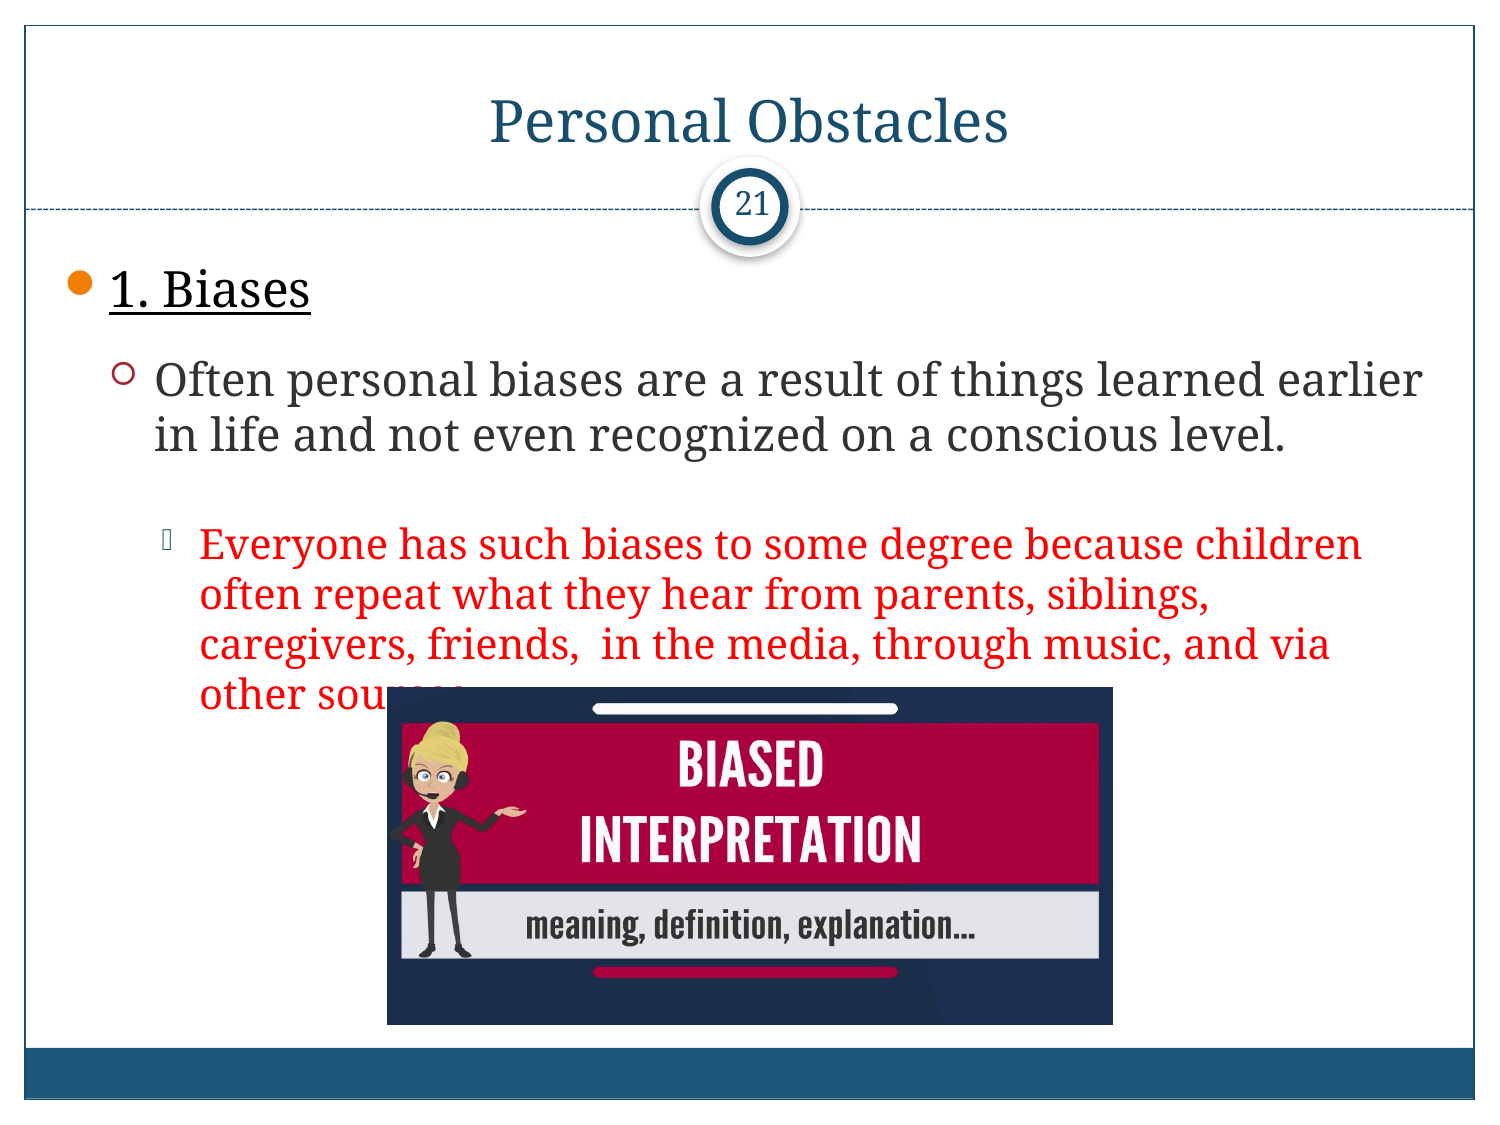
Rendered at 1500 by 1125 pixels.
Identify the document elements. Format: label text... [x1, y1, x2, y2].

list 1. Biases Often personal biases are a result of things learned earlier in life and not even recognized on a conscious level. Everyone has such biases to some degree because children often repeat what they hear from parents, siblings, caregivers, friends, in the media, through music, and via other sources. [49, 250, 1445, 1001]
picture [387, 687, 1113, 1026]
slide_number 21 [715, 168, 791, 241]
title Personal Obstacles [49, 37, 1450, 162]
